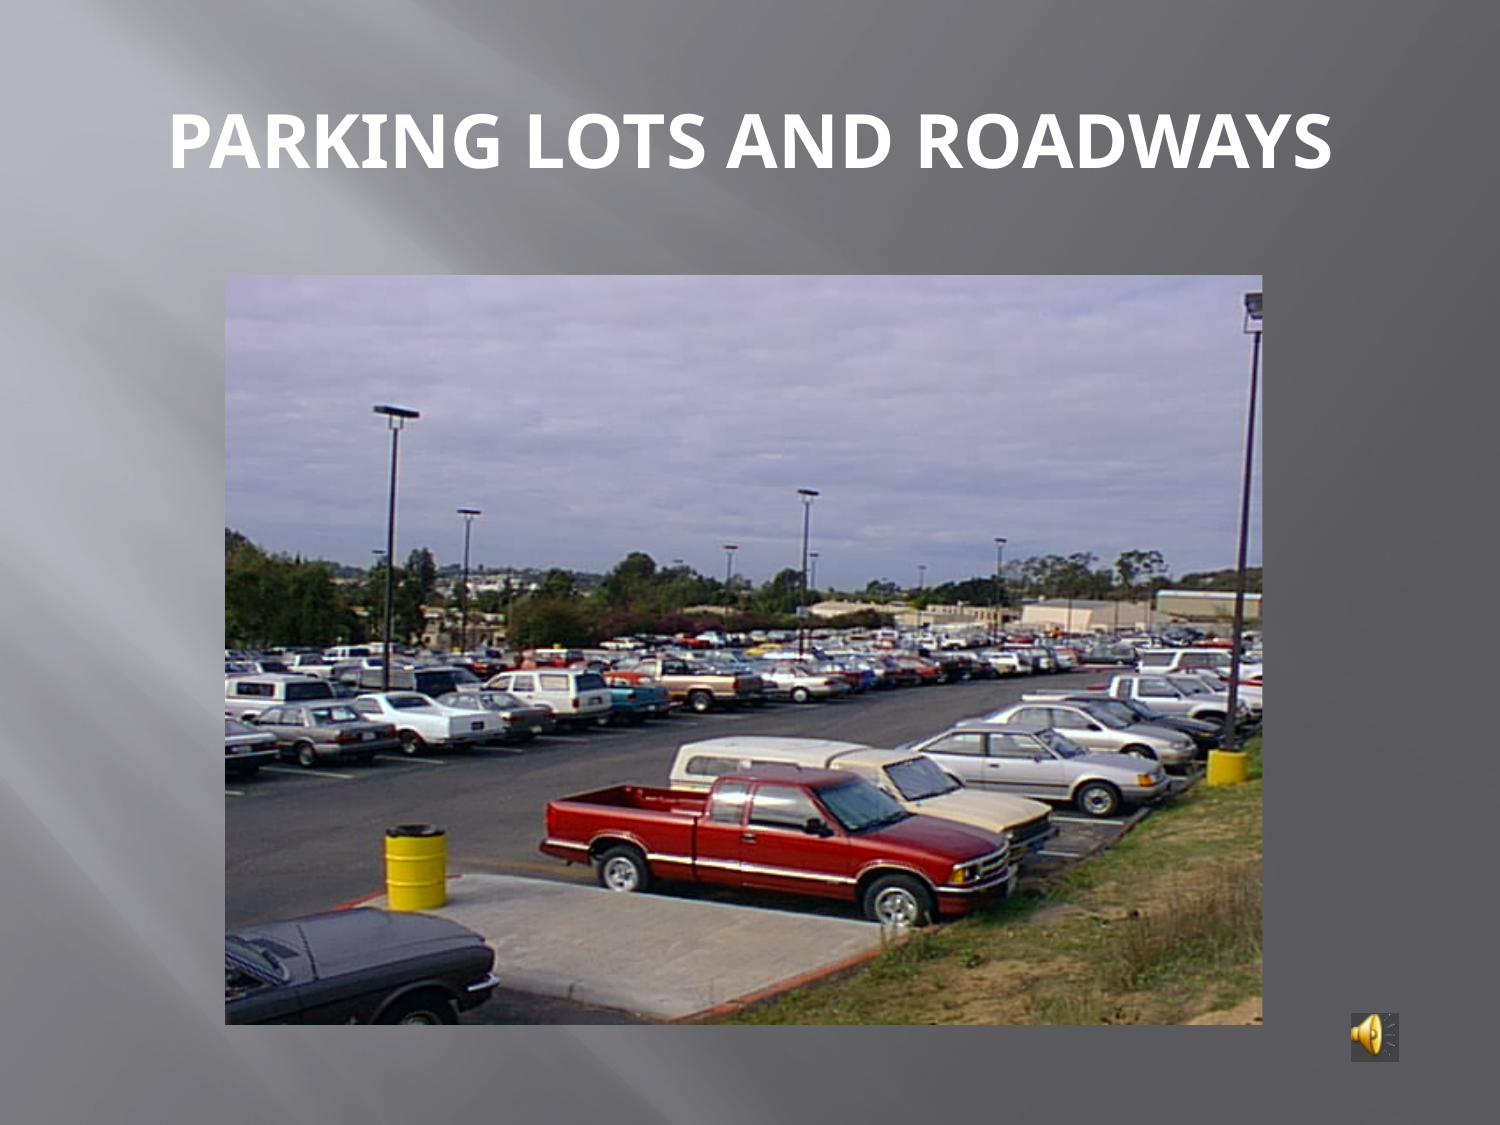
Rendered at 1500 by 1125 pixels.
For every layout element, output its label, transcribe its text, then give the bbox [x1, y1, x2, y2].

title PARKING LOTS AND ROADWAYS [75, 45, 1425, 233]
picture [1349, 1012, 1401, 1063]
picture [224, 274, 1263, 1026]
